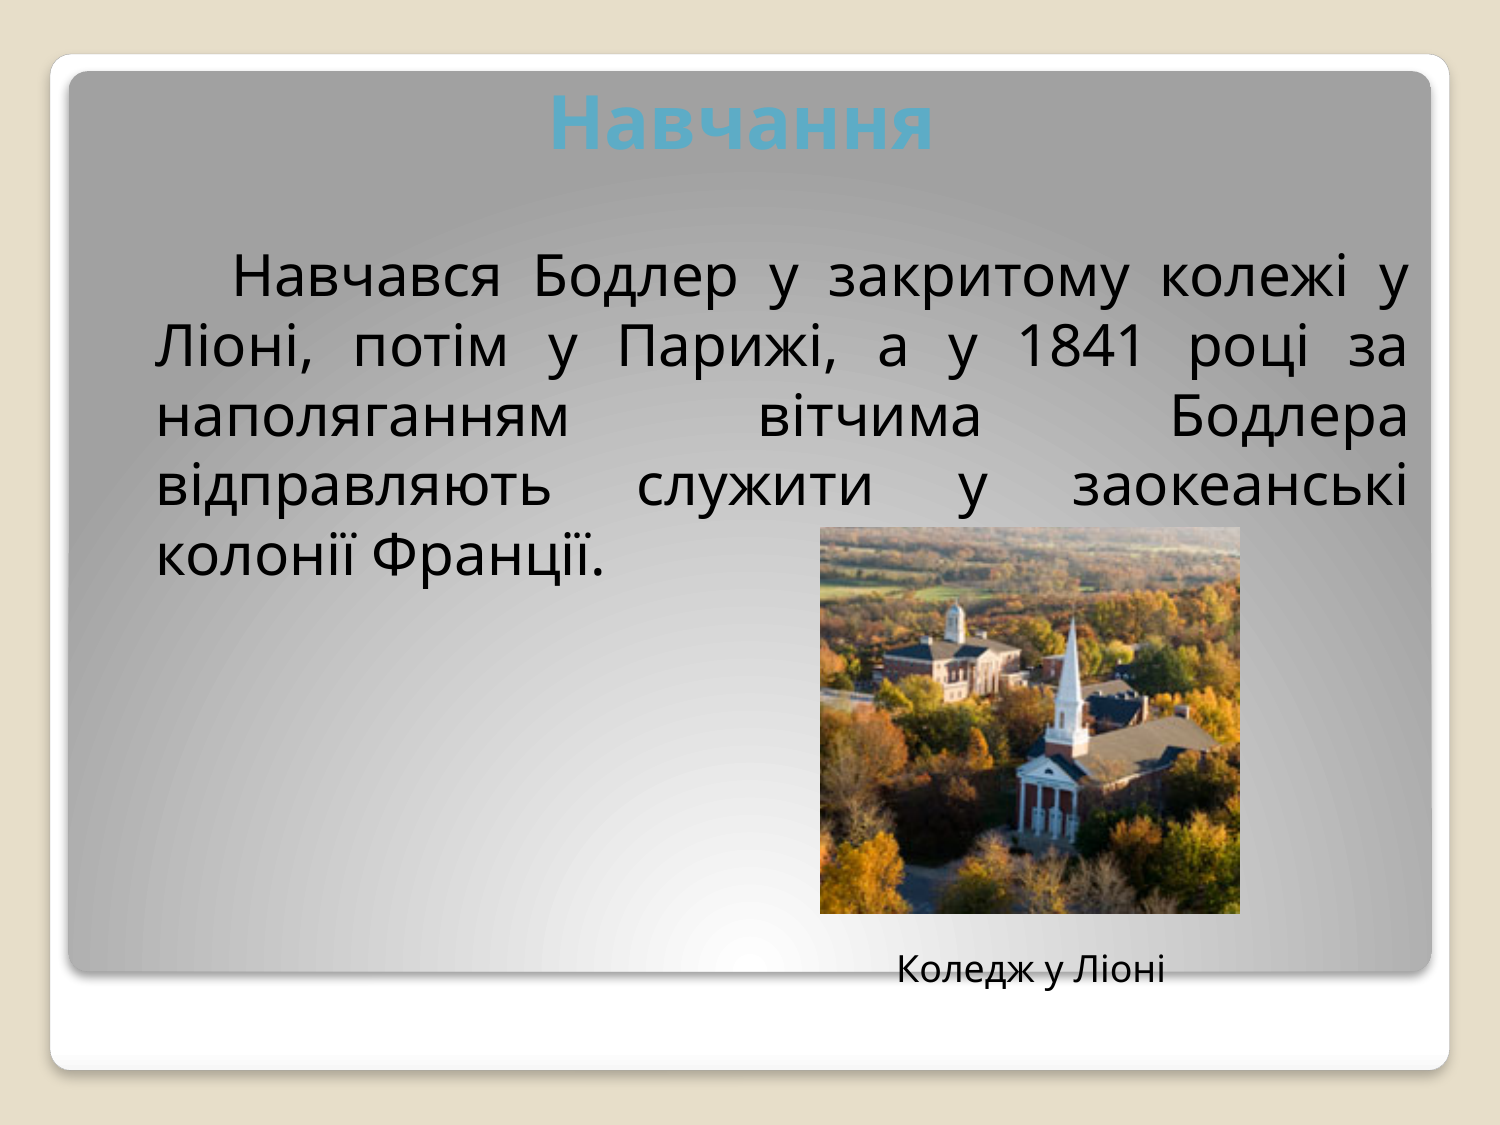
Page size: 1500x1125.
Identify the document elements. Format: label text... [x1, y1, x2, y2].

text_box Коледж у Ліоні [820, 937, 1243, 998]
list Навчався Бодлер у закритому колежі у Ліоні, потім у Парижі, а у 1841 році за наполяганням вітчима Бодлера відправляють служити у заокеанські колонії Франції. [82, 222, 1425, 910]
title Навчання [70, 0, 1413, 173]
picture [820, 527, 1241, 915]
